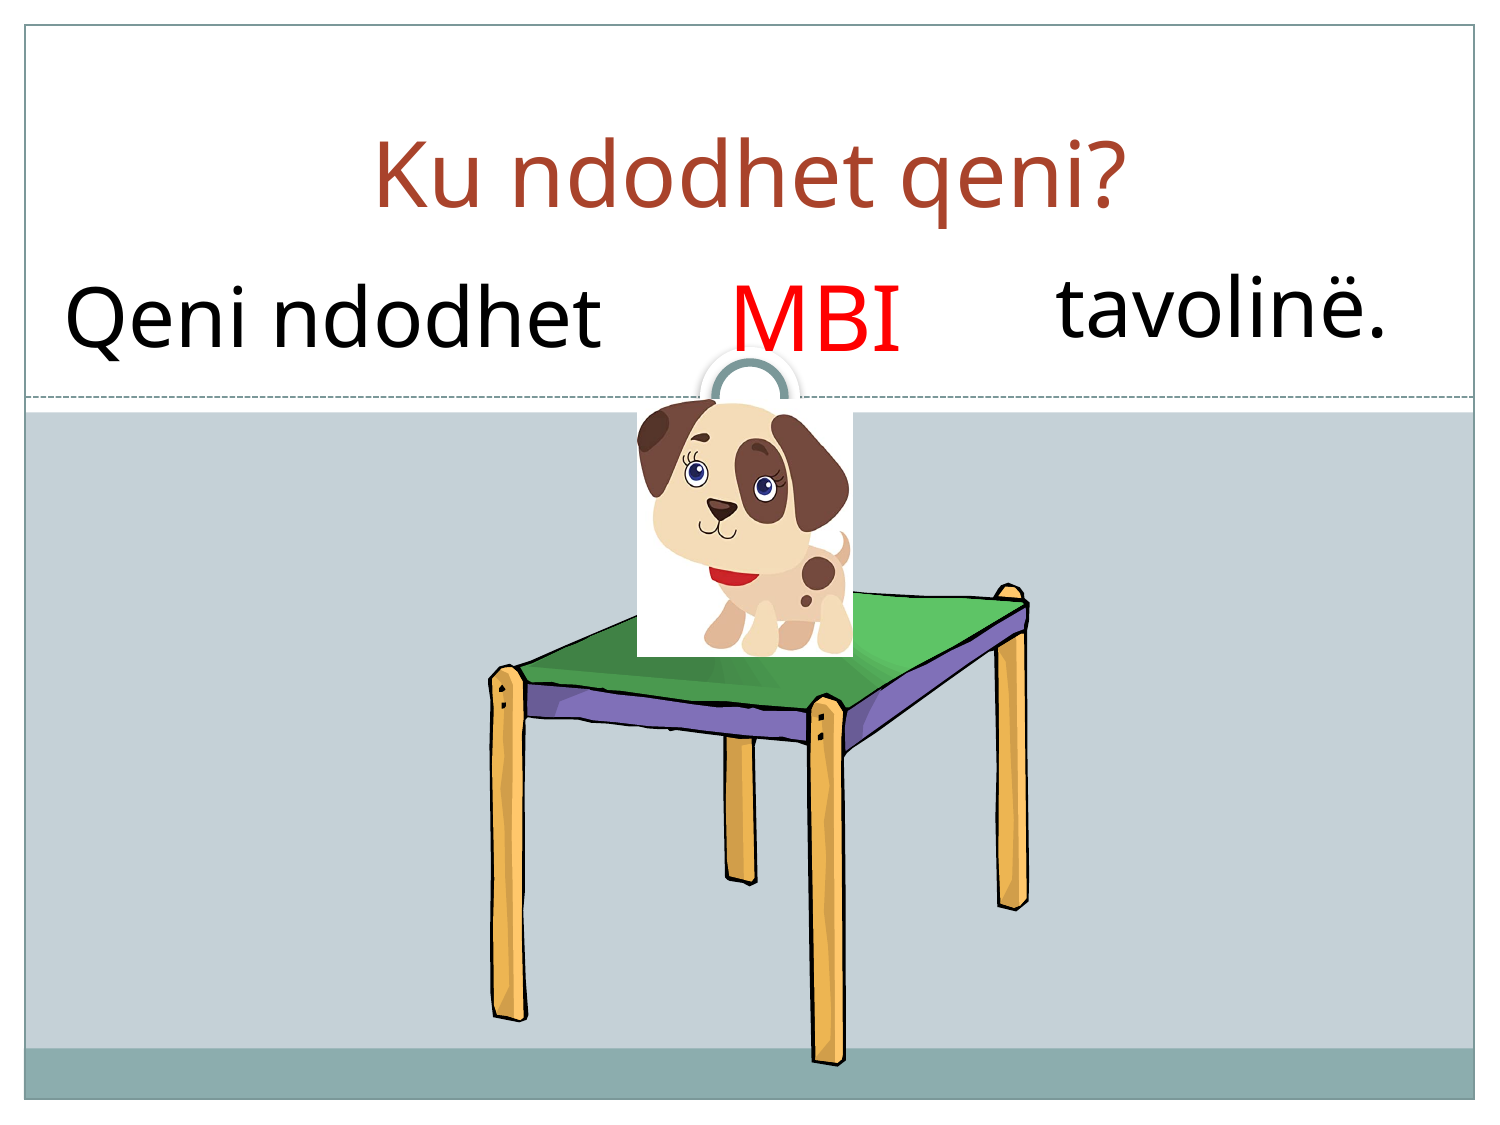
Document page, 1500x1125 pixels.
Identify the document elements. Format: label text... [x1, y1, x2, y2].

text_box MBI [699, 252, 933, 377]
picture [487, 399, 1031, 1068]
text_box tavolinë. [1040, 246, 1438, 362]
text_box Ku ndodhet qeni? [0, 62, 1500, 280]
text_box Qeni ndodhet [48, 256, 688, 372]
